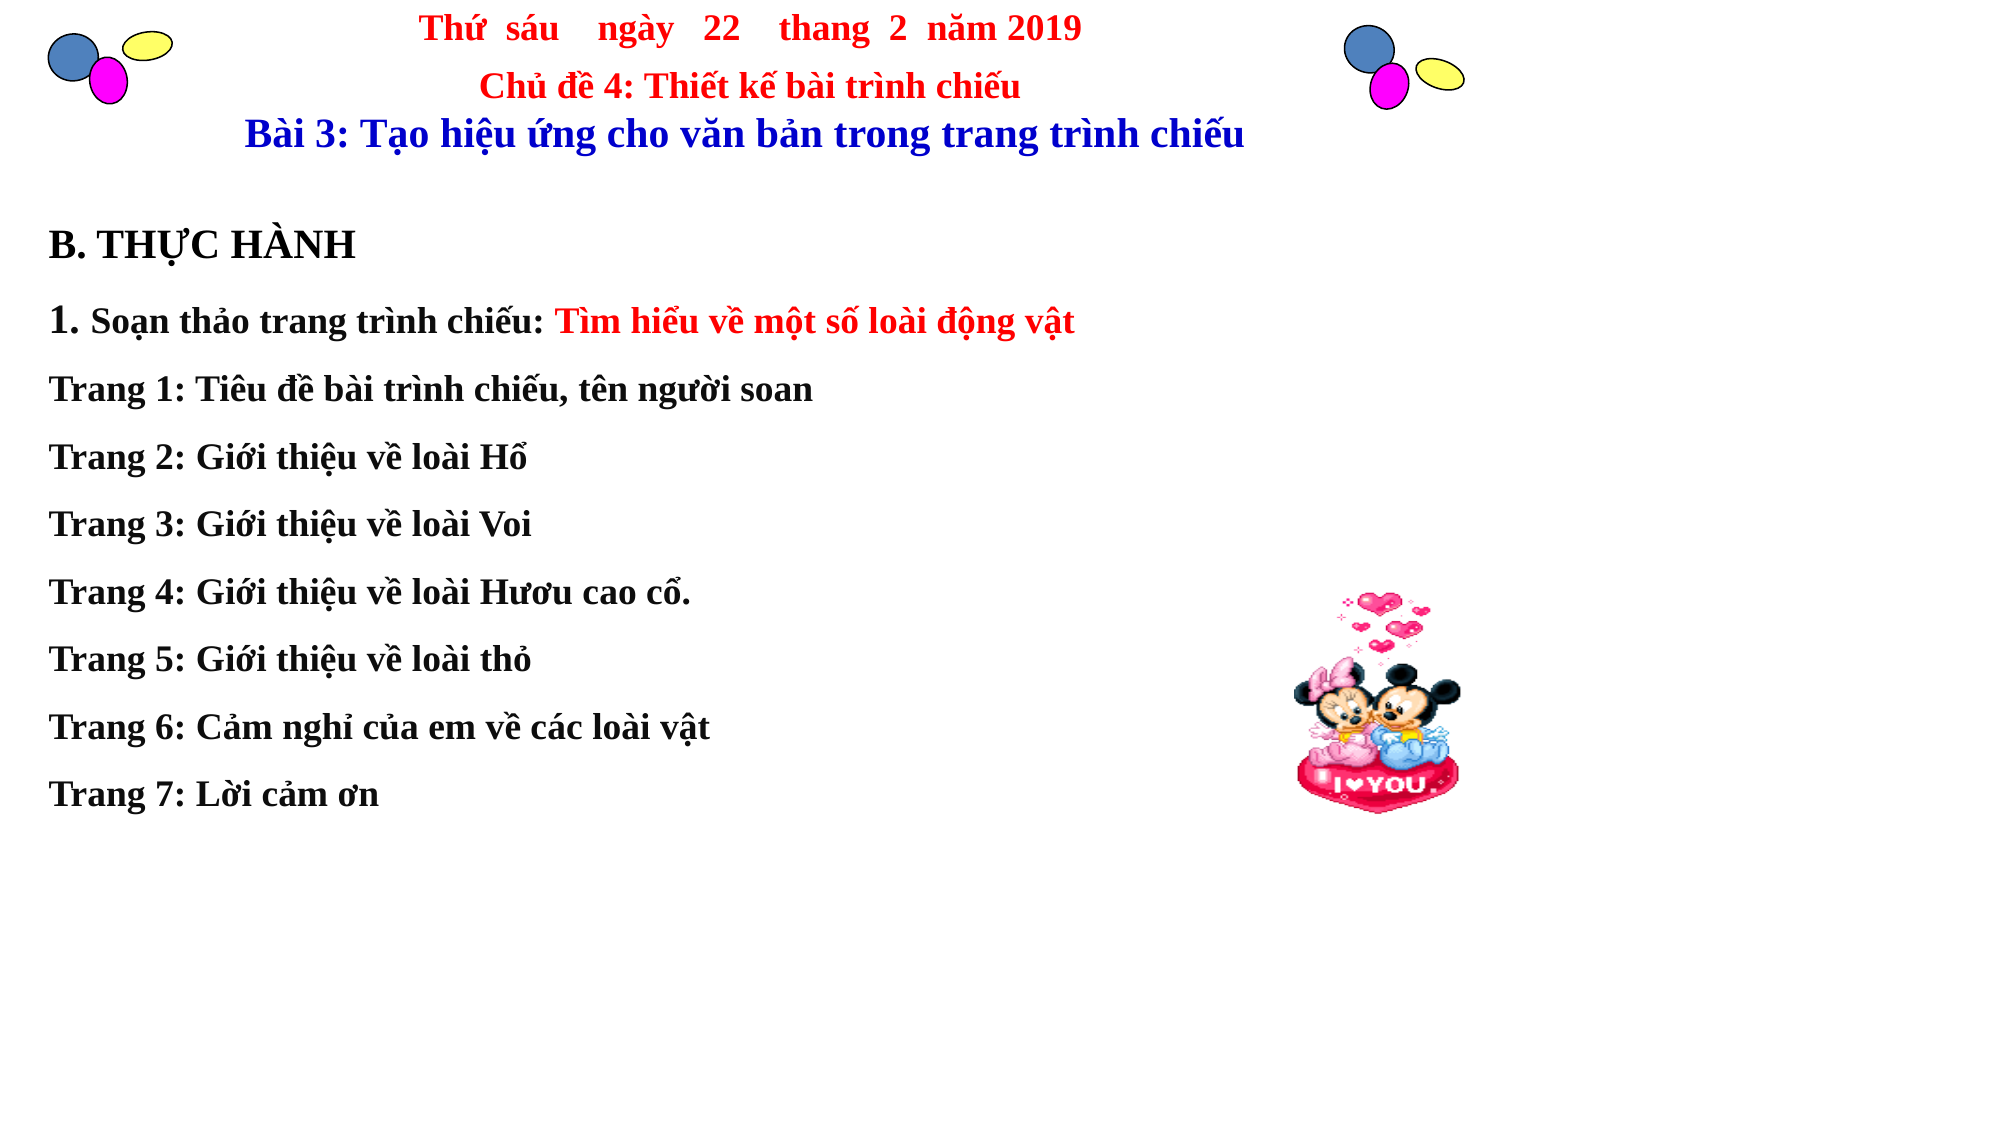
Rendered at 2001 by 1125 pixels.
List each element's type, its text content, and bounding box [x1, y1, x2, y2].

picture [1293, 543, 1463, 844]
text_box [1337, 37, 1463, 113]
text_box Thứ sáu ngày 22 thang 2 năm 2019 Chủ đề 4: Thiết kế bài trình chiếu Bài 3: Tạo hiệu ứng cho văn bản trong trang trình chiếu [100, 0, 1401, 160]
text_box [49, 27, 176, 104]
text_box B. THỰC HÀNH 1. Soạn thảo trang trình chiếu: Tìm hiểu về một số loài động vật Trang 1: Tiêu đề bài trình chiếu, tên người soan Trang 2: Giới thiệu về loài Hổ Trang 3: Giới thiệu về loài Voi Trang 4: Giới thiệu về loài Hươu cao cổ. Trang 5: Giới thiệu về loài thỏ Trang 6: Cảm nghỉ của em về các loài vật Trang 7: Lời cảm ơn [41, 188, 1227, 818]
